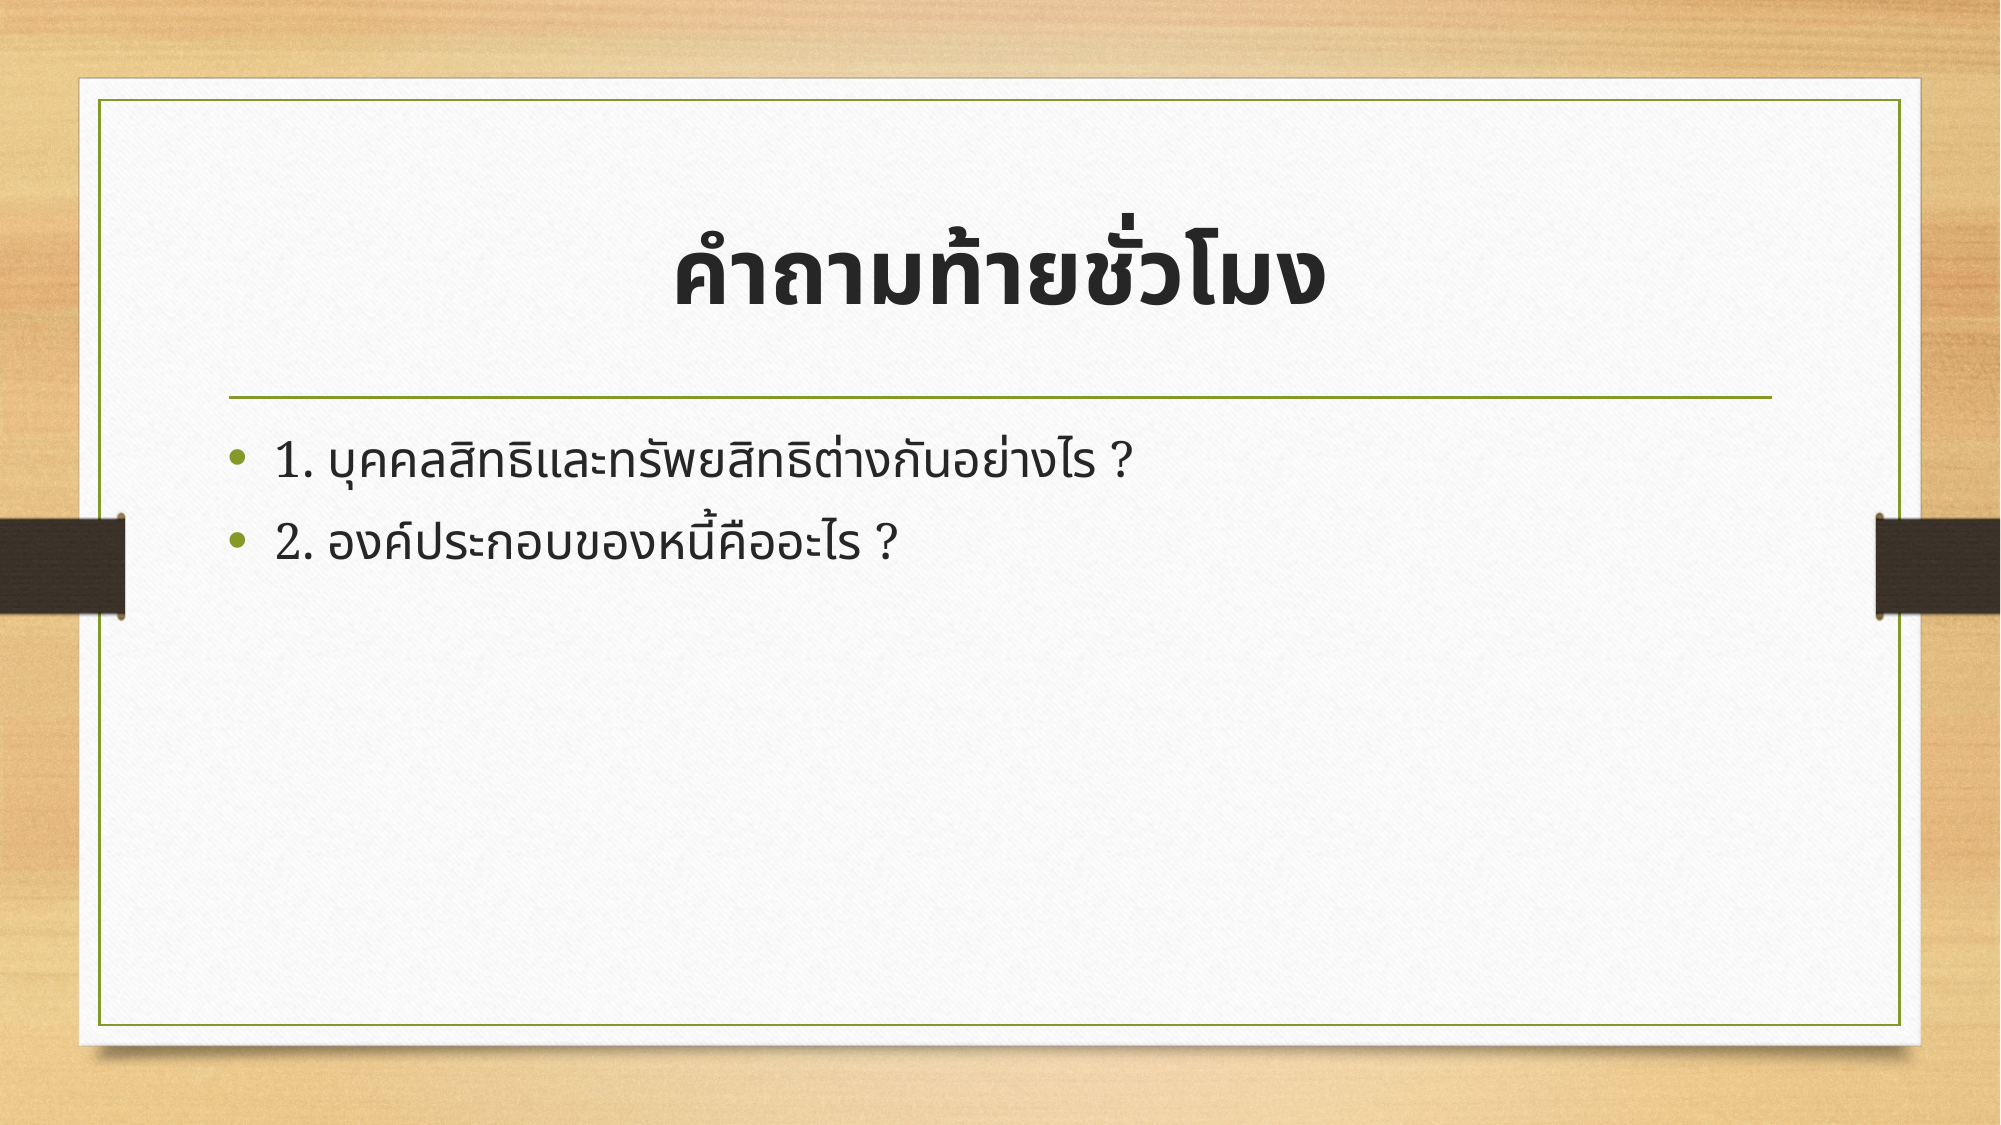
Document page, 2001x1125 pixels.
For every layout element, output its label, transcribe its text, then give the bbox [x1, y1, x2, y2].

list 1. บุคคลสิทธิและทรัพยสิทธิต่างกันอย่างไร ? 2. องค์ประกอบของหนี้คืออะไร ? [212, 419, 1788, 964]
title คำถามท้ายชั่วโมง [212, 161, 1788, 375]
picture [0, 0, 2001, 1125]
